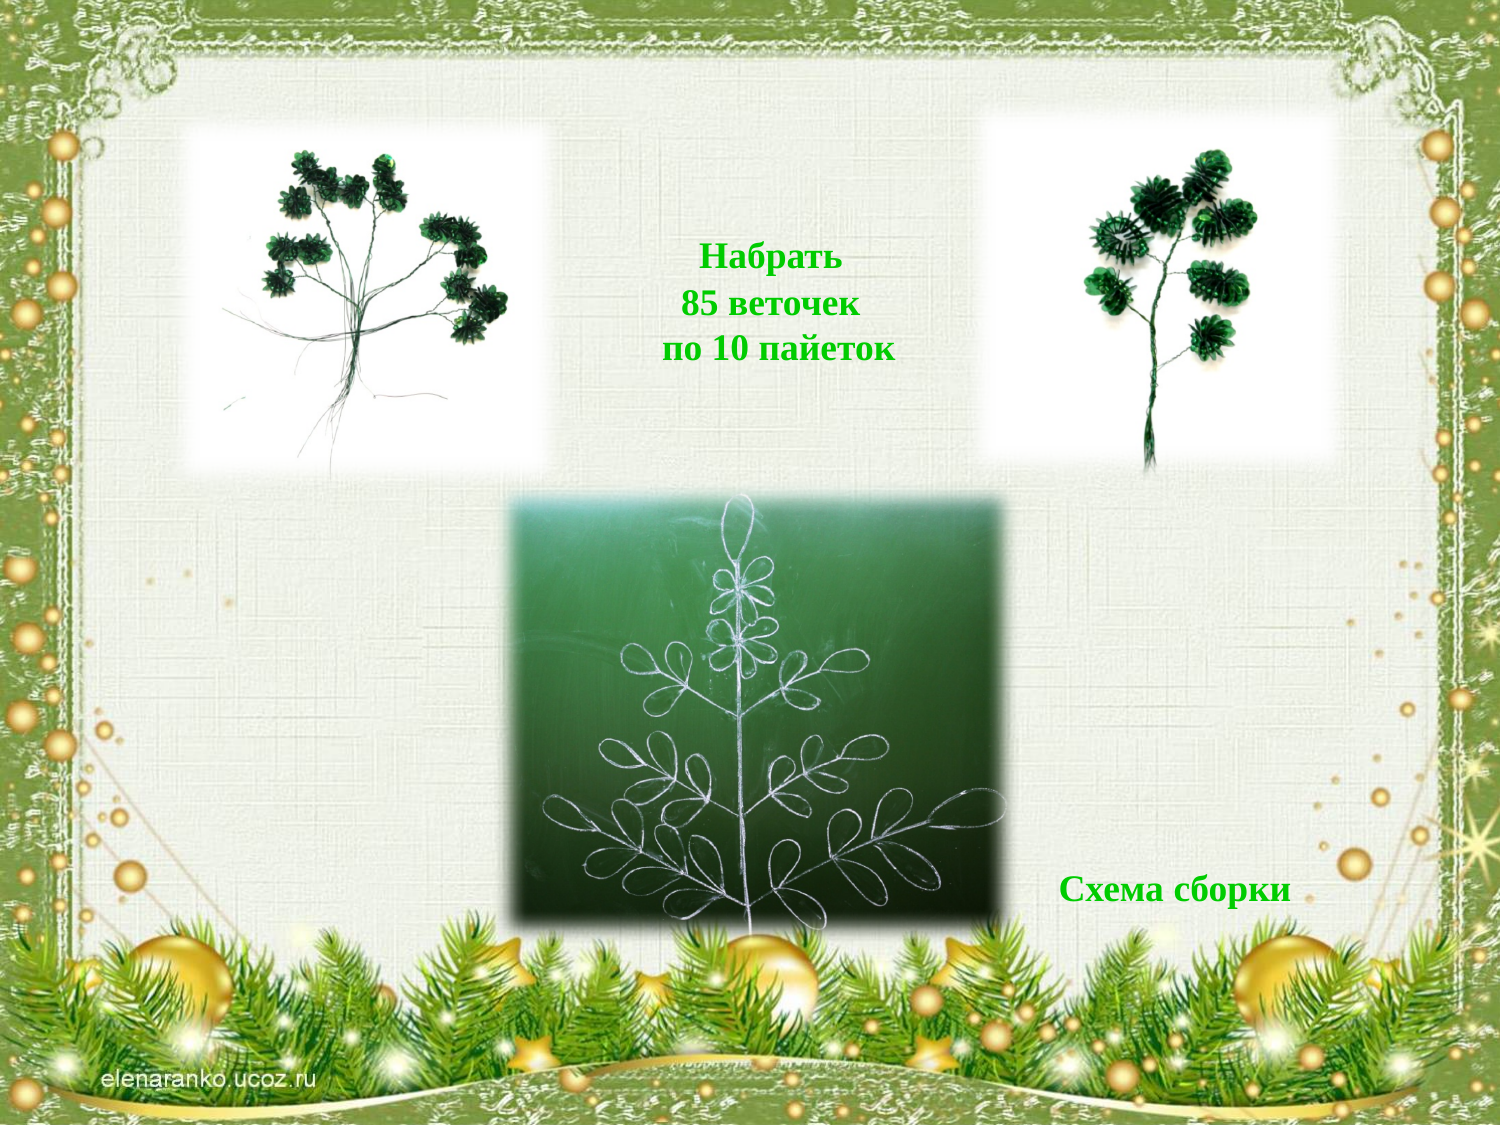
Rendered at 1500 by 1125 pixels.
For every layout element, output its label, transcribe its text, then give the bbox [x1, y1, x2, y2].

picture [0, 0, 1500, 1125]
text_box Схема сборки [1031, 843, 1336, 919]
text_box Набрать 85 веточек по 10 пайеток [609, 210, 926, 376]
